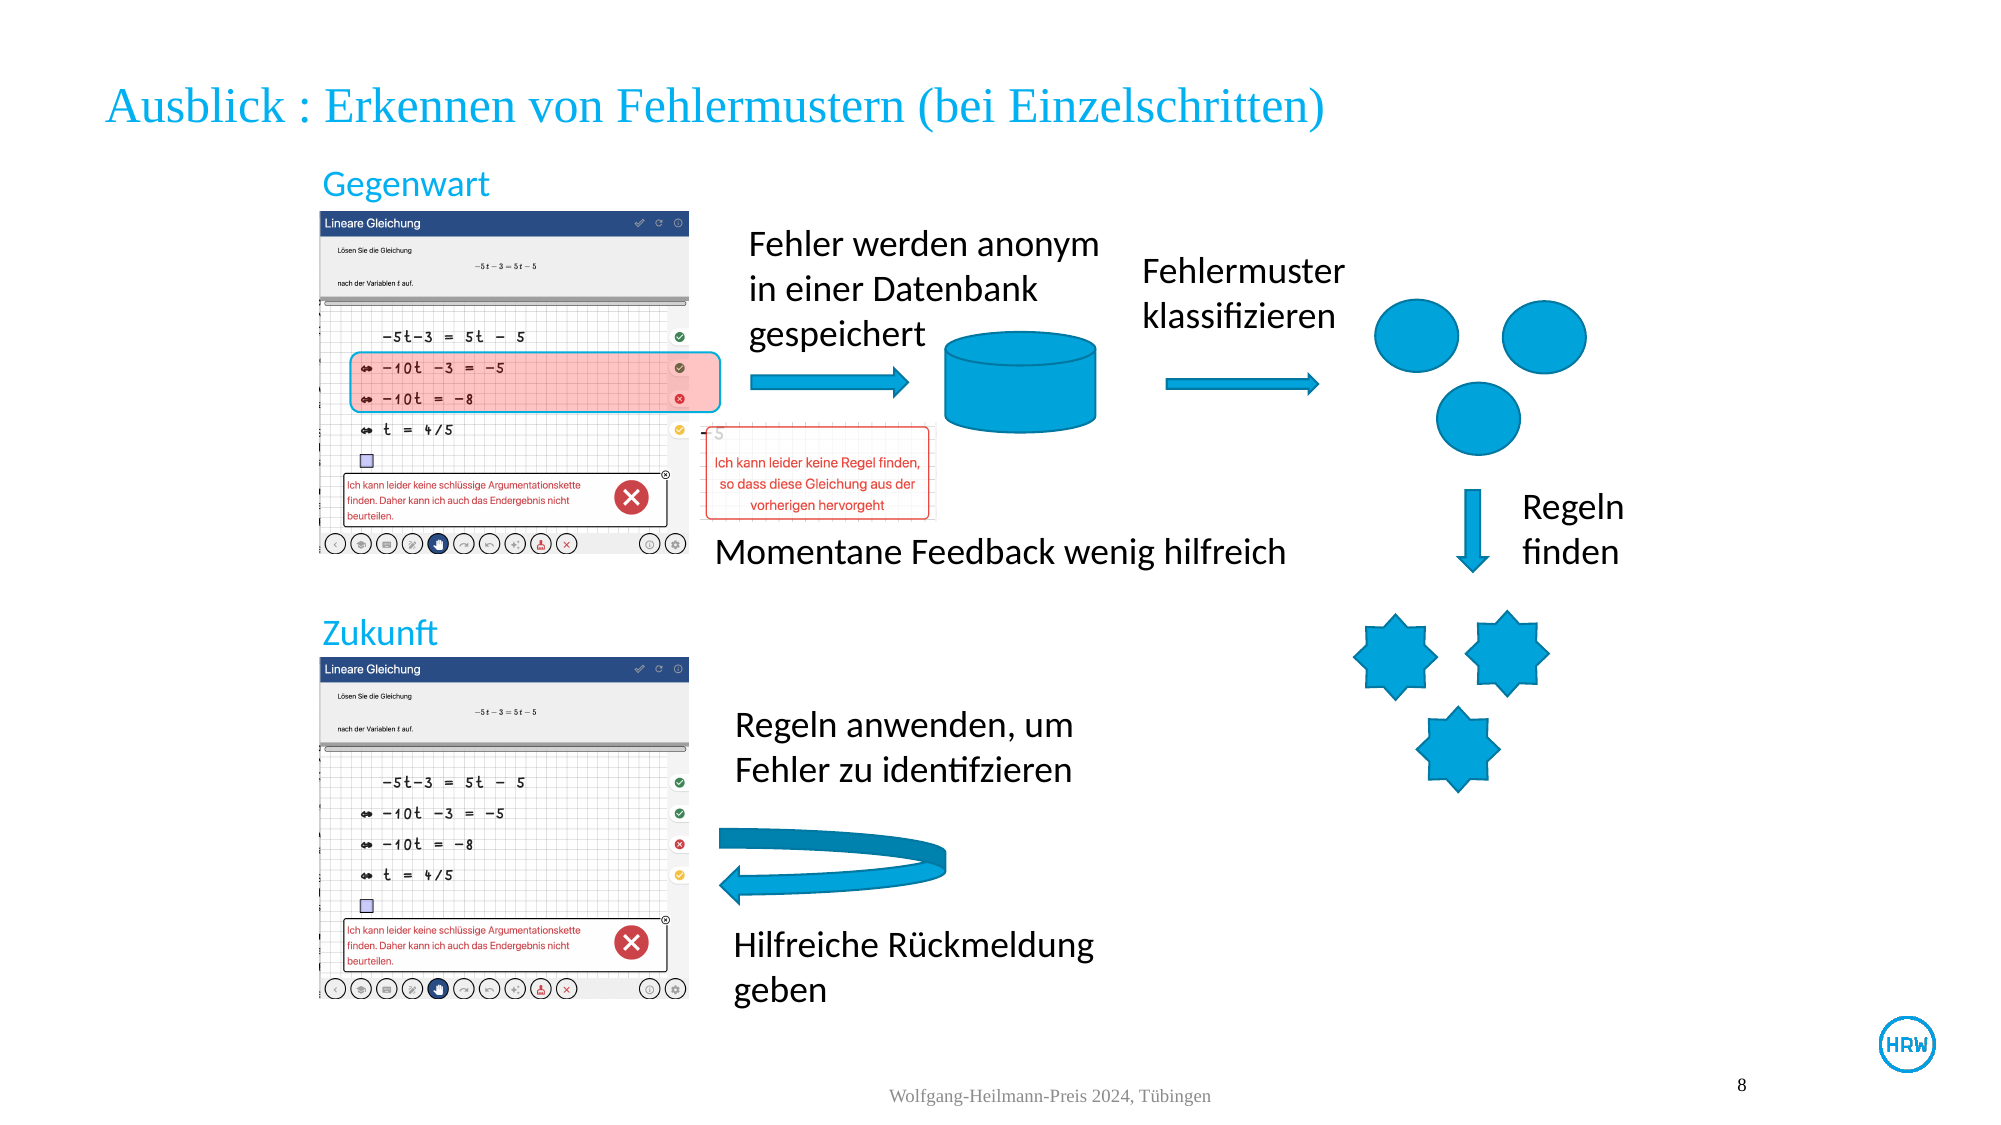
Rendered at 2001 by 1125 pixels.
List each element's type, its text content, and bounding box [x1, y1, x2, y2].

slide_number 8 [1722, 1065, 1896, 1125]
text_box Zukunft [307, 600, 617, 661]
picture [319, 657, 689, 999]
text_box Fehlermuster klassifizieren [1127, 238, 1395, 344]
text_box [718, 827, 947, 906]
text_box [750, 365, 910, 399]
text_box [1165, 372, 1320, 397]
text_box [1455, 489, 1490, 574]
text_box [944, 330, 1097, 434]
text_box Regeln anwenden, um Fehler zu identifzieren [720, 692, 1183, 798]
text_box [1436, 381, 1522, 456]
text_box [1352, 612, 1439, 702]
text_box Hilfreiche Rückmeldung geben [718, 913, 1181, 1018]
picture [700, 422, 937, 522]
picture [1871, 1008, 1943, 1080]
text_box Fehler werden anonym in einer Datenbank gespeichert [733, 211, 1138, 362]
picture [1883, 1020, 1932, 1069]
text_box [1464, 609, 1551, 698]
text_box [1415, 705, 1502, 794]
text_box Momentane Feedback wenig hilfreich [699, 520, 1311, 580]
text_box Regeln finden [1507, 474, 1659, 580]
text_box [689, 351, 722, 414]
text_box [1501, 300, 1587, 375]
picture [319, 211, 689, 554]
text_box [1374, 298, 1460, 373]
picture [352, 354, 689, 410]
list Ausblick : Erkennen von Fehlermustern (bei Einzelschritten) [104, 79, 1898, 150]
footer Wolfgang-Heilmann-Preis 2024, Tübingen [377, 1065, 1722, 1125]
text_box Gegenwart [307, 151, 617, 212]
